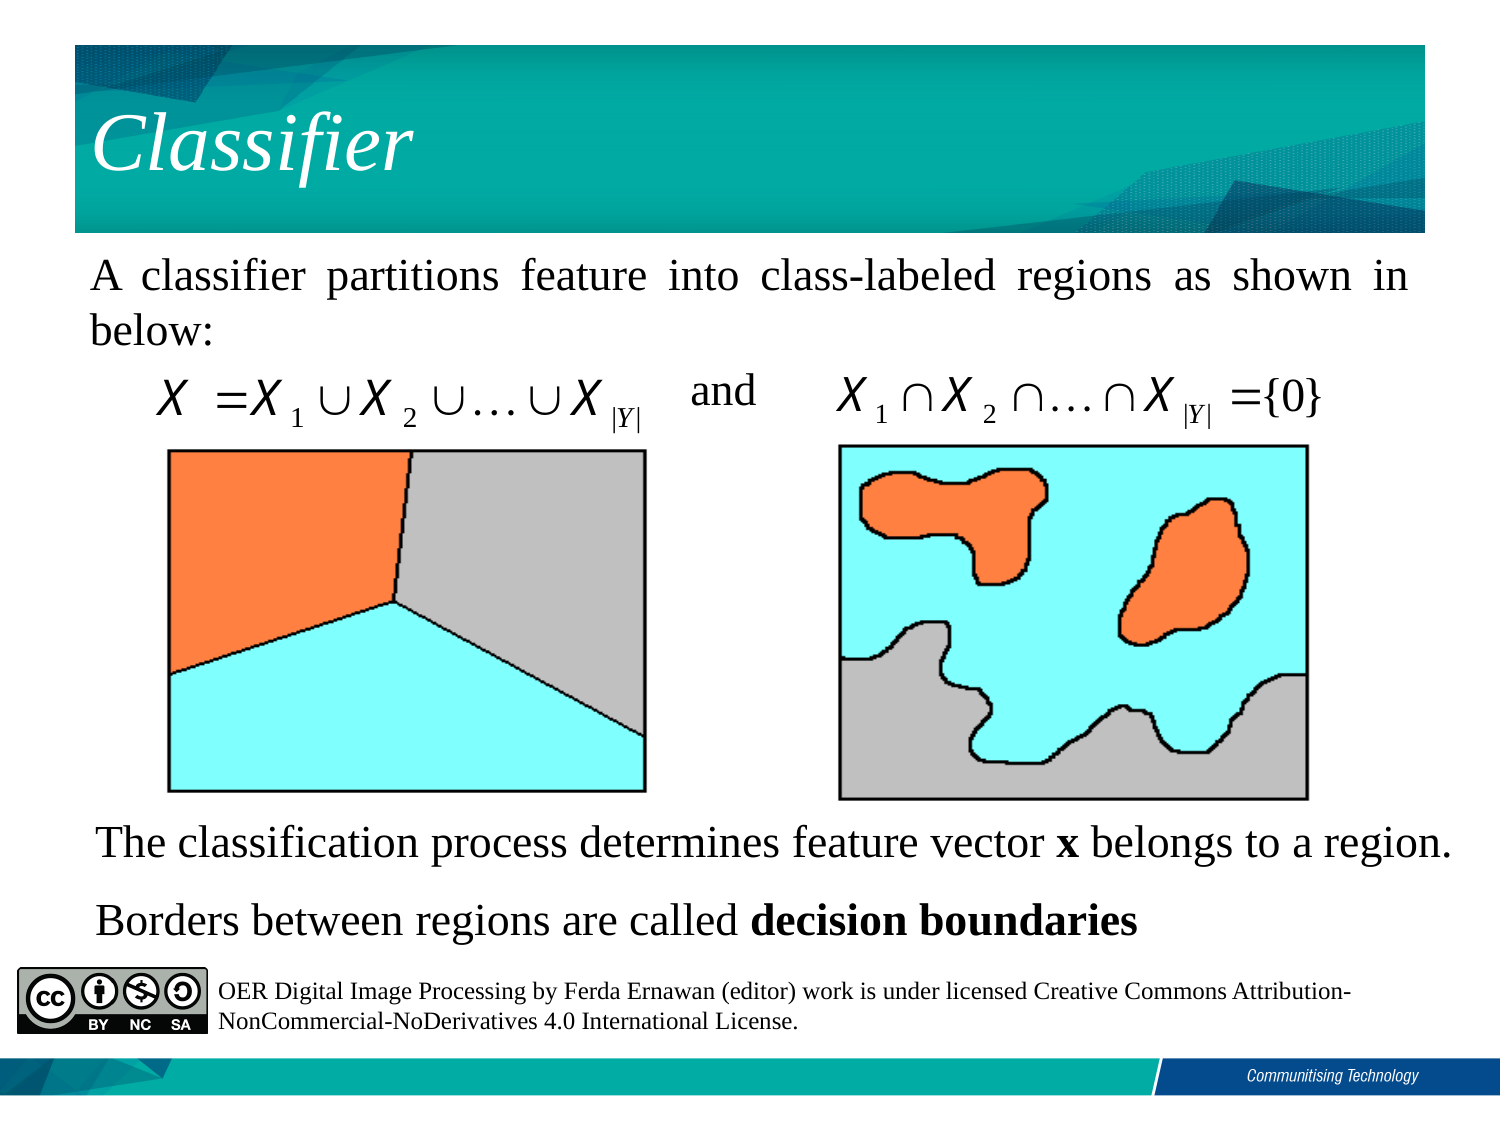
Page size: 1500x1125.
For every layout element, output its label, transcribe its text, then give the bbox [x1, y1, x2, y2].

text_box A classifier partitions feature into class-labeled regions as shown in below: [75, 236, 1424, 362]
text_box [830, 363, 1331, 440]
text_box and [675, 352, 772, 423]
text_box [149, 438, 663, 805]
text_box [830, 448, 1319, 816]
text_box The classification process determines feature vector x belongs to a region. Borders between regions are called decision boundaries [80, 804, 1483, 952]
title Classifier [75, 43, 1286, 232]
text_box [149, 365, 651, 445]
picture [0, 0, 1500, 1125]
